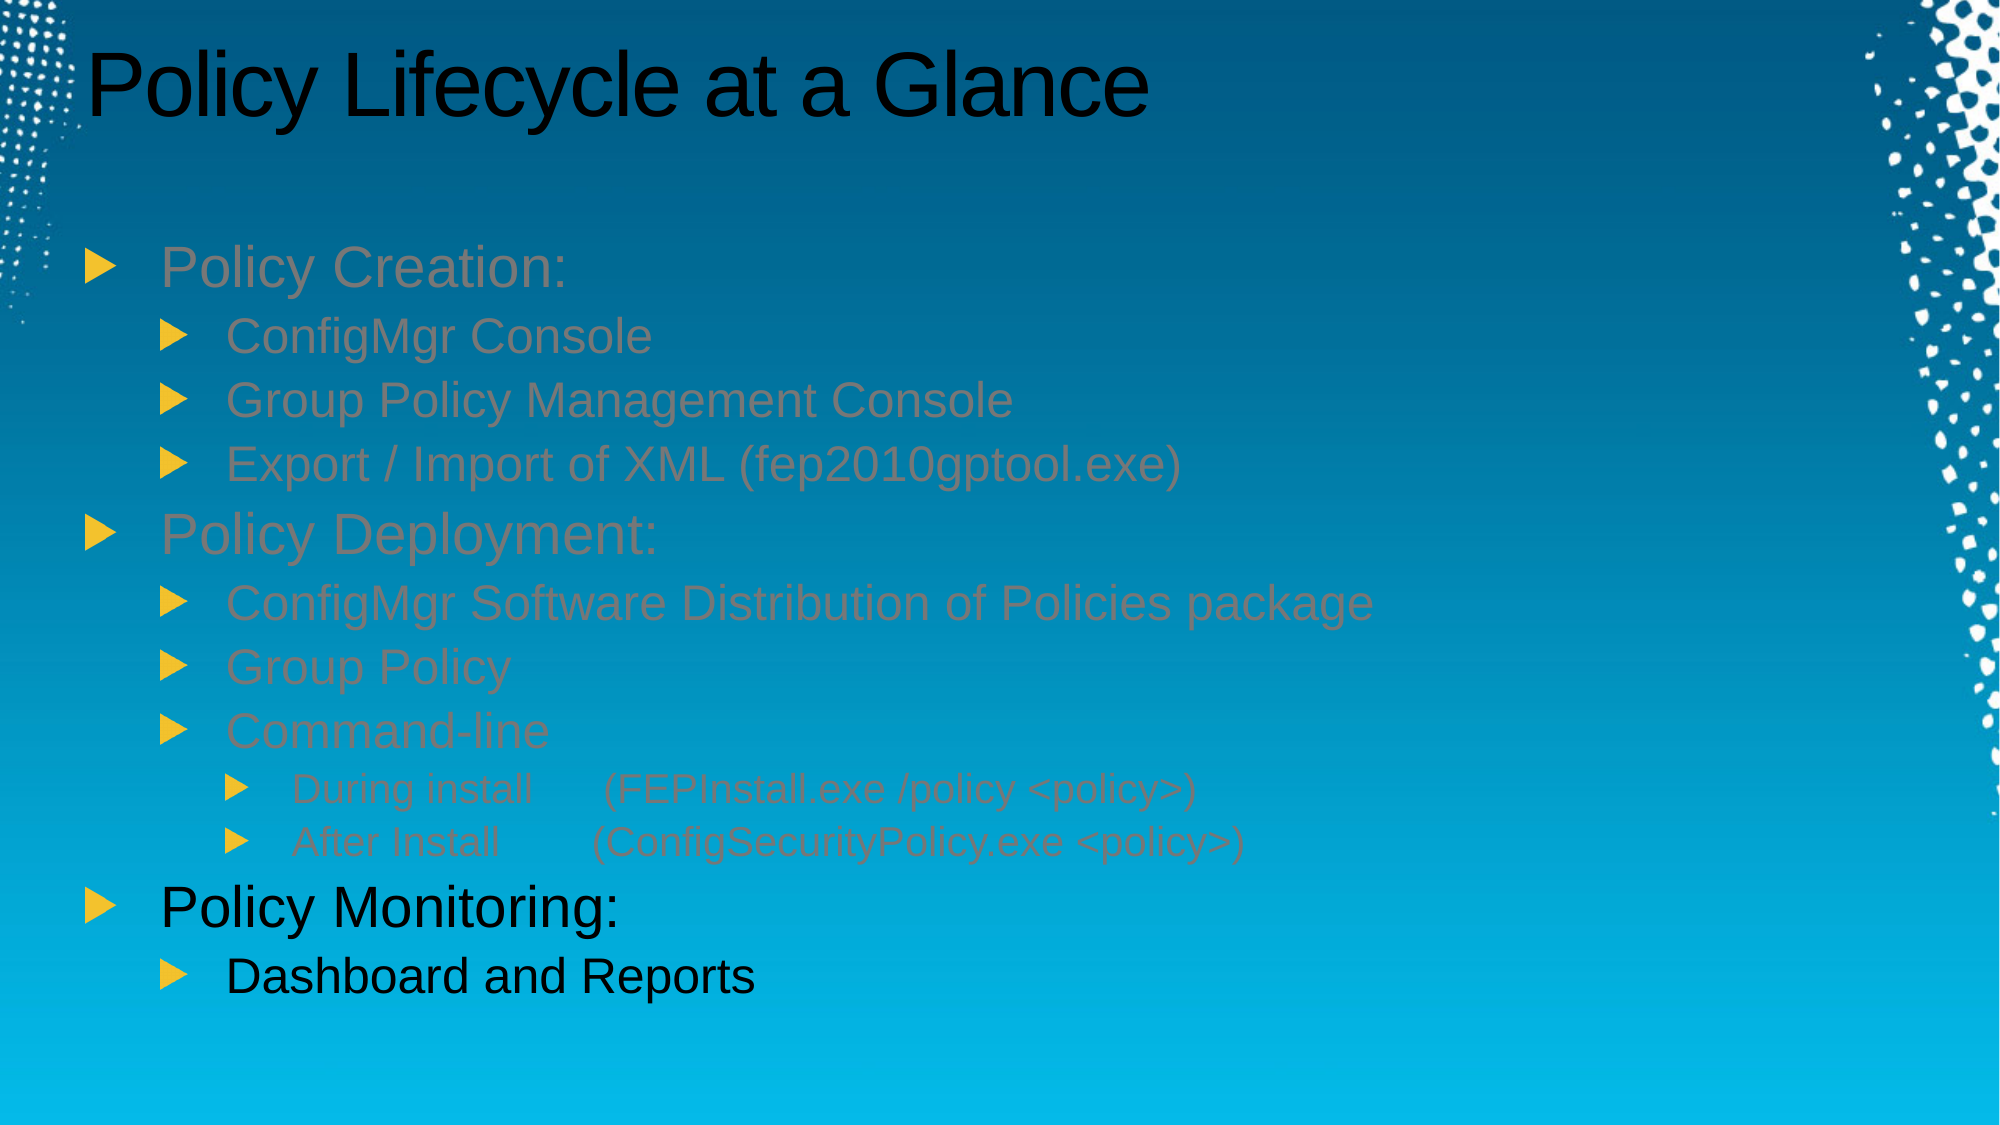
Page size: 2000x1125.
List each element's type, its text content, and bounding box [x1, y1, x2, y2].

picture [16, 143, 21, 151]
picture [1991, 747, 2000, 765]
picture [1963, 335, 1972, 344]
picture [1920, 257, 1932, 264]
picture [1963, 535, 1977, 550]
picture [1942, 465, 1958, 483]
picture [18, 13, 26, 19]
picture [45, 16, 55, 24]
picture [1941, 324, 1952, 332]
picture [1988, 547, 2000, 561]
picture [1925, 141, 1935, 155]
picture [41, 59, 48, 67]
picture [55, 62, 62, 69]
picture [226, 829, 247, 852]
picture [1922, 200, 1934, 207]
picture [1935, 431, 1946, 449]
picture [38, 74, 47, 80]
picture [1955, 246, 1965, 256]
picture [56, 47, 64, 55]
picture [86, 888, 114, 922]
picture [1919, 367, 1930, 378]
picture [58, 32, 66, 41]
picture [1982, 714, 1993, 729]
picture [1981, 604, 2000, 620]
picture [1992, 438, 2000, 448]
picture [86, 515, 114, 549]
picture [1958, 445, 1968, 460]
picture [1980, 460, 1987, 469]
picture [161, 587, 185, 615]
picture [1950, 359, 1960, 366]
picture [1952, 502, 1967, 516]
picture [1942, 269, 1953, 276]
picture [1938, 122, 1950, 133]
list Policy Creation: ConfigMgr Console Group Policy Management Console Export / Import of XML (fep2010gptool.exe) Policy Deployment: ConfigMgr Software Distribution of Policies package Group Policy Command-line During install (FEPInstall.exe /policy <policy>) After Install (ConfigSecurityPolicy.exe <policy>) Policy Monitoring: Dashboard and Reports [85, 237, 1914, 1035]
picture [1990, 492, 2000, 505]
picture [1915, 109, 1924, 119]
picture [1984, 349, 1992, 357]
picture [1945, 213, 1955, 220]
picture [54, 76, 60, 83]
picture [33, 88, 42, 97]
picture [1991, 637, 2000, 652]
picture [28, 42, 36, 53]
picture [9, 84, 15, 91]
picture [1995, 582, 2000, 595]
picture [1973, 368, 1982, 380]
picture [1970, 426, 1980, 436]
picture [43, 42, 49, 53]
picture [26, 57, 34, 68]
picture [1914, 308, 1929, 326]
picture [1963, 278, 1976, 291]
picture [1928, 399, 1939, 415]
picture [11, 55, 21, 64]
picture [1946, 155, 1961, 167]
picture [47, 0, 57, 10]
picture [0, 24, 9, 33]
picture [1983, 404, 1992, 414]
picture [17, 129, 23, 136]
picture [34, 101, 43, 111]
picture [1929, 27, 1945, 45]
picture [1960, 392, 1970, 403]
picture [1926, 344, 1939, 358]
picture [10, 69, 17, 78]
picture [1988, 691, 2000, 709]
picture [1925, 87, 1941, 99]
title Policy Lifecycle at a Glance [85, 37, 1914, 138]
picture [1892, 212, 1902, 216]
picture [1972, 570, 1986, 583]
picture [16, 22, 23, 34]
picture [42, 31, 53, 39]
picture [13, 41, 25, 49]
picture [18, 0, 29, 6]
picture [161, 384, 186, 413]
picture [0, 155, 5, 163]
picture [1921, 0, 1934, 8]
picture [31, 131, 37, 138]
picture [1979, 657, 1995, 676]
picture [1914, 164, 1923, 177]
picture [1935, 177, 1945, 189]
picture [161, 651, 185, 679]
picture [1974, 683, 1985, 694]
picture [24, 72, 32, 79]
picture [1955, 557, 1965, 573]
picture [1930, 291, 1941, 297]
picture [1957, 187, 1971, 200]
picture [161, 320, 186, 349]
picture [33, 0, 42, 10]
picture [161, 715, 185, 743]
picture [1972, 312, 1985, 322]
picture [1948, 413, 1958, 424]
picture [29, 27, 38, 38]
picture [3, 10, 11, 18]
picture [1935, 379, 1948, 391]
picture [30, 14, 40, 23]
picture [0, 40, 9, 45]
picture [1946, 525, 1956, 533]
picture [1889, 152, 1901, 166]
picture [1994, 382, 2000, 391]
picture [33, 116, 40, 124]
picture [226, 775, 246, 799]
picture [6, 97, 12, 105]
picture [1911, 223, 1918, 230]
picture [1993, 321, 2000, 339]
picture [1953, 301, 1962, 312]
picture [1898, 188, 1912, 198]
picture [1963, 589, 1976, 607]
picture [1932, 235, 1943, 241]
picture [86, 249, 114, 282]
picture [1935, 0, 2000, 306]
picture [1969, 625, 1985, 642]
picture [1914, 274, 1920, 291]
picture [1968, 481, 1978, 492]
picture [161, 448, 186, 477]
picture [161, 960, 185, 988]
picture [1978, 517, 1987, 527]
